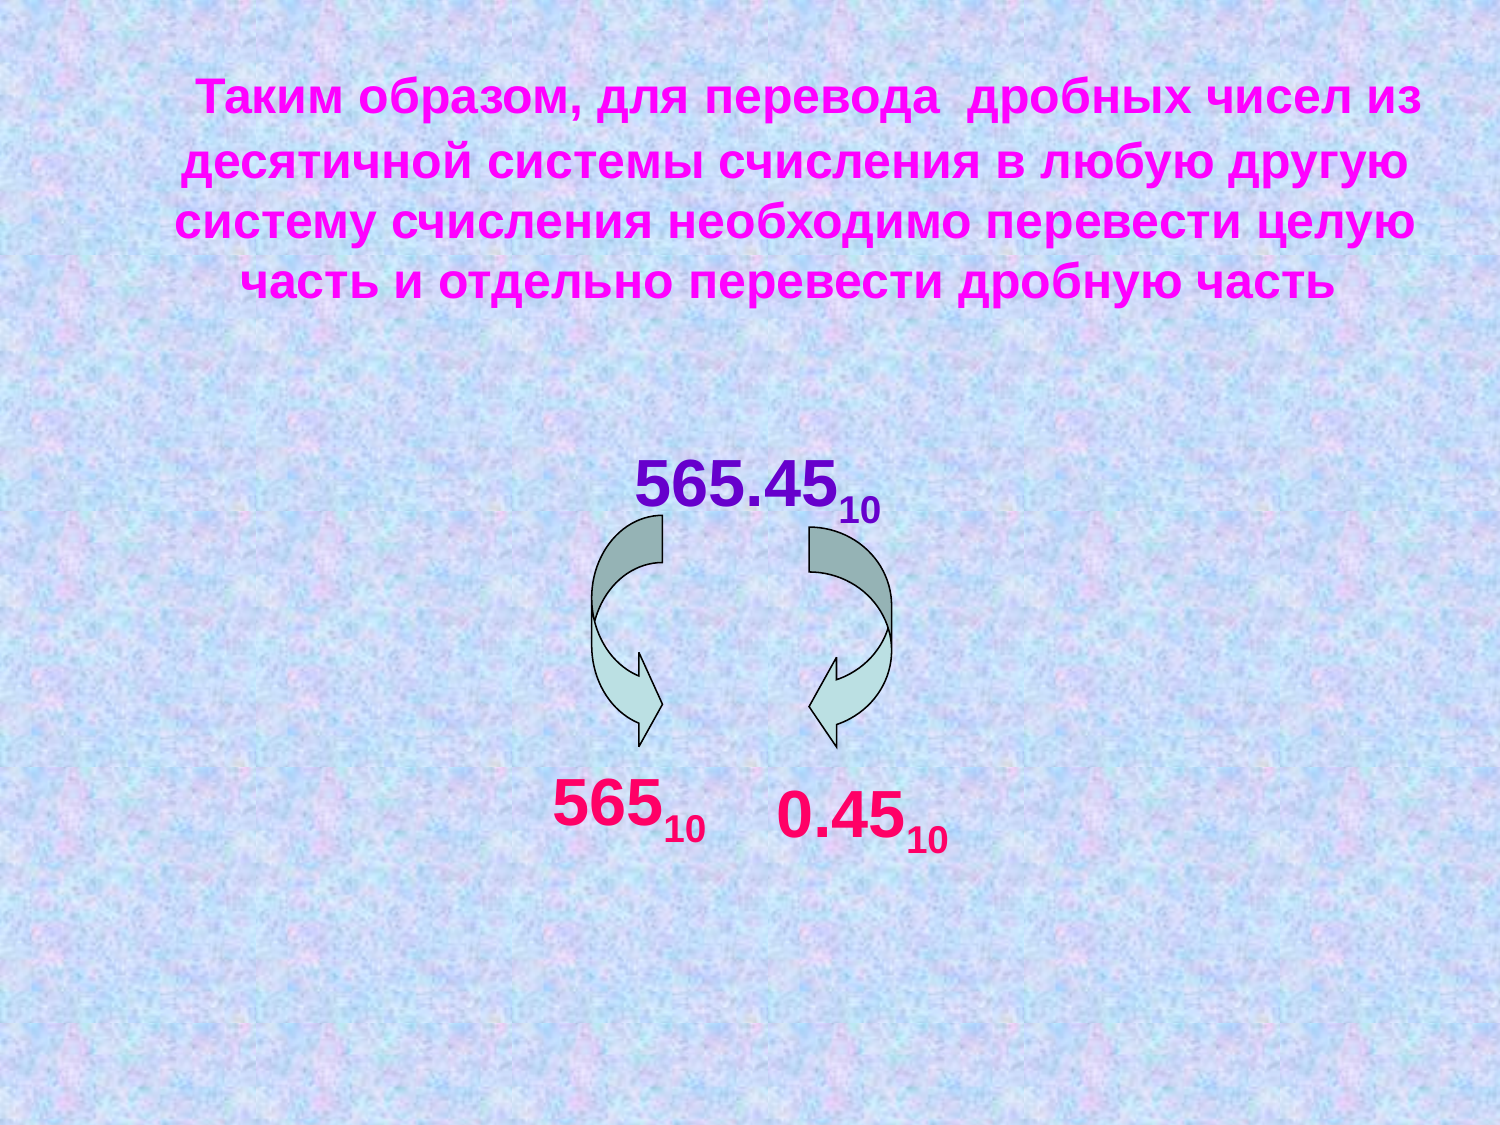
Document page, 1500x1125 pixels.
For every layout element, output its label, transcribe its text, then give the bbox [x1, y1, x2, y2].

picture [0, 0, 1500, 1125]
text_box Таким образом, для перевода дробных чисел из десятичной системы счисления в любую другую систему счисления необходимо перевести целую часть и отдельно перевести дробную часть [76, 30, 1459, 316]
text_box [809, 527, 892, 747]
text_box 56510 [537, 751, 810, 858]
text_box 565.4510 [620, 432, 987, 539]
text_box [591, 515, 663, 747]
text_box 0.4510 [761, 763, 1034, 869]
